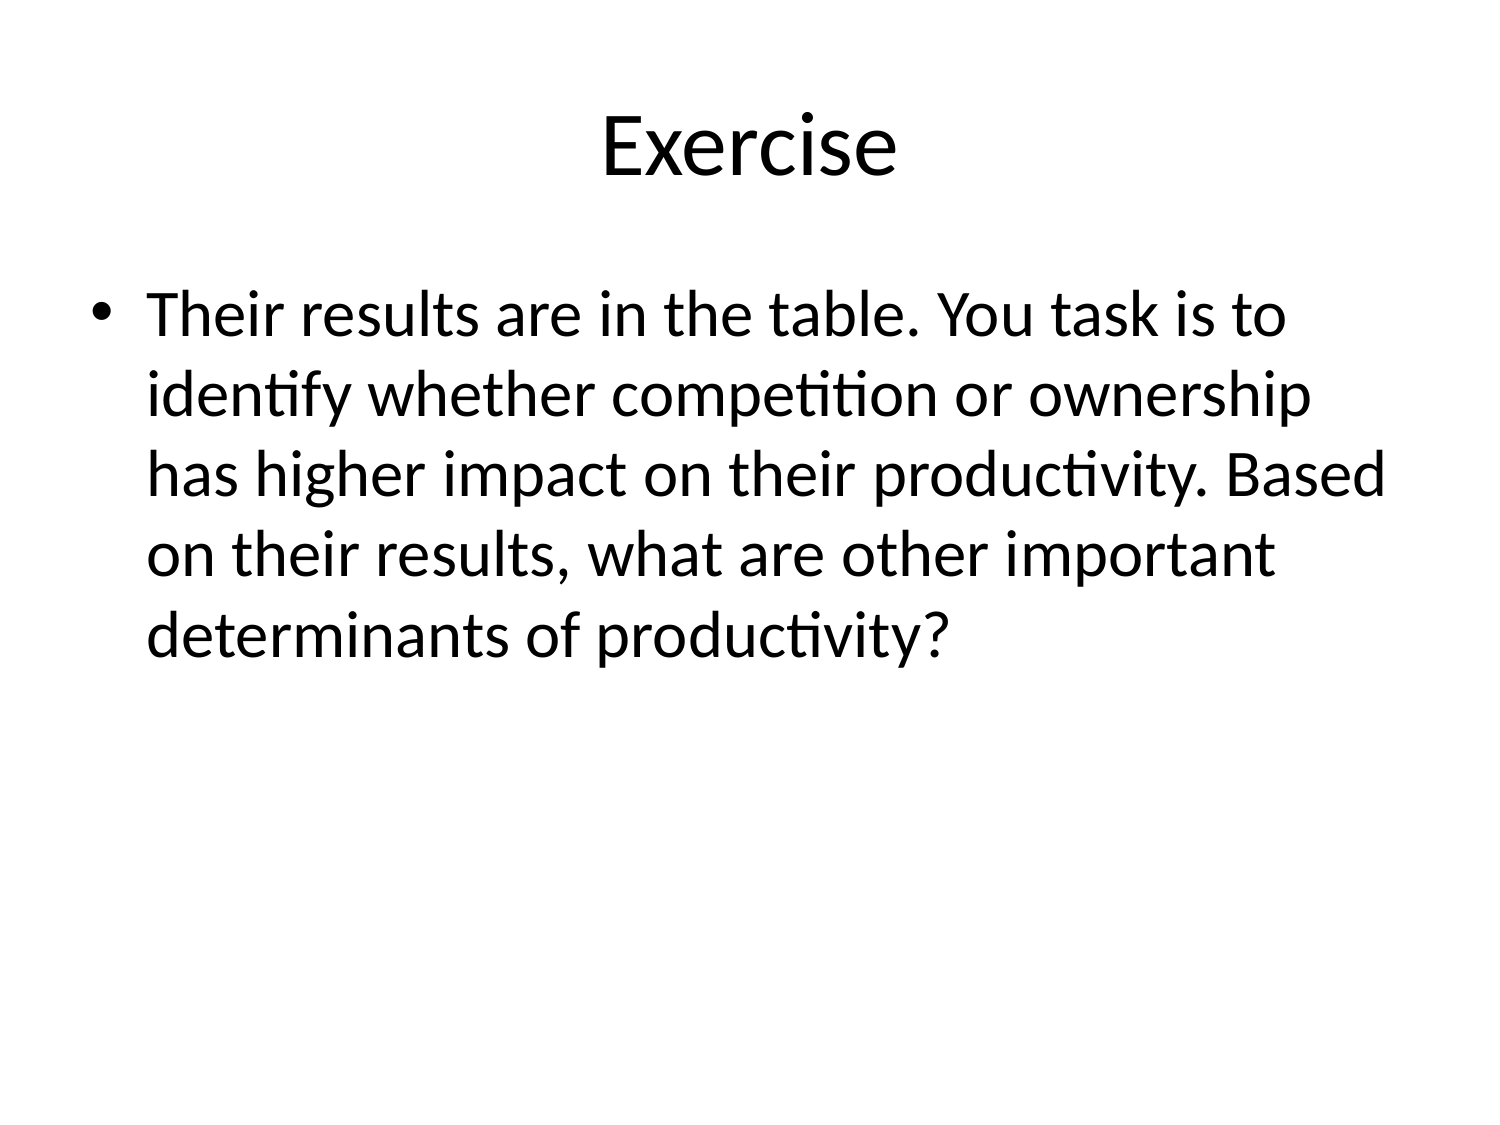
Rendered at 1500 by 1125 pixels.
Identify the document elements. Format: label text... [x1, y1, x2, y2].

title Exercise [75, 45, 1425, 233]
list Their results are in the table. You task is to identify whether competition or ownership has higher impact on their productivity. Based on their results, what are other important determinants of productivity? [75, 262, 1425, 1005]
